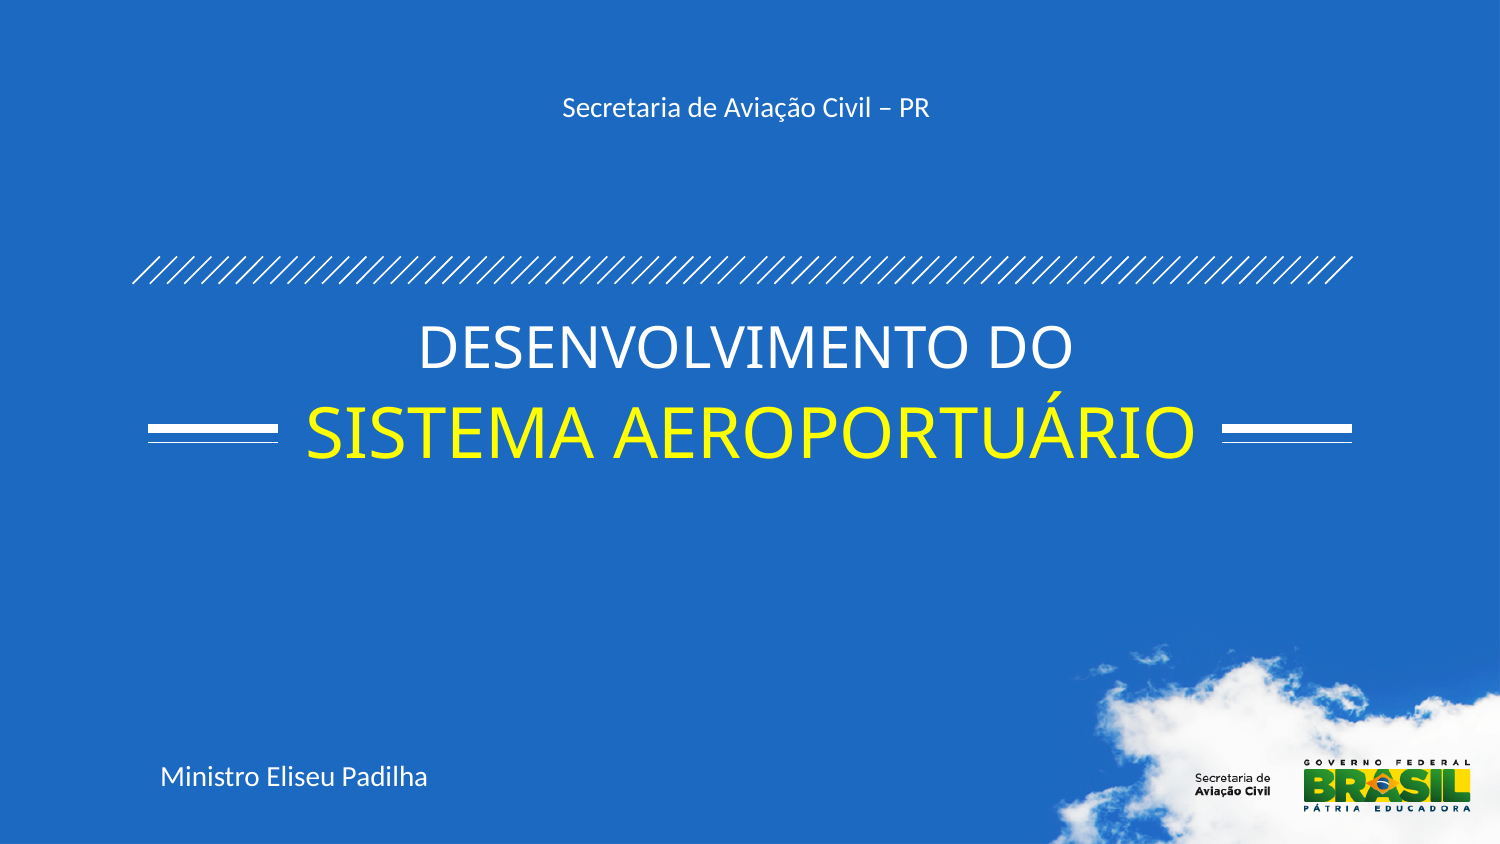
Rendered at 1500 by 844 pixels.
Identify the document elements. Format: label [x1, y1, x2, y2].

text_box [10, 256, 1483, 480]
picture [0, 0, 1500, 844]
